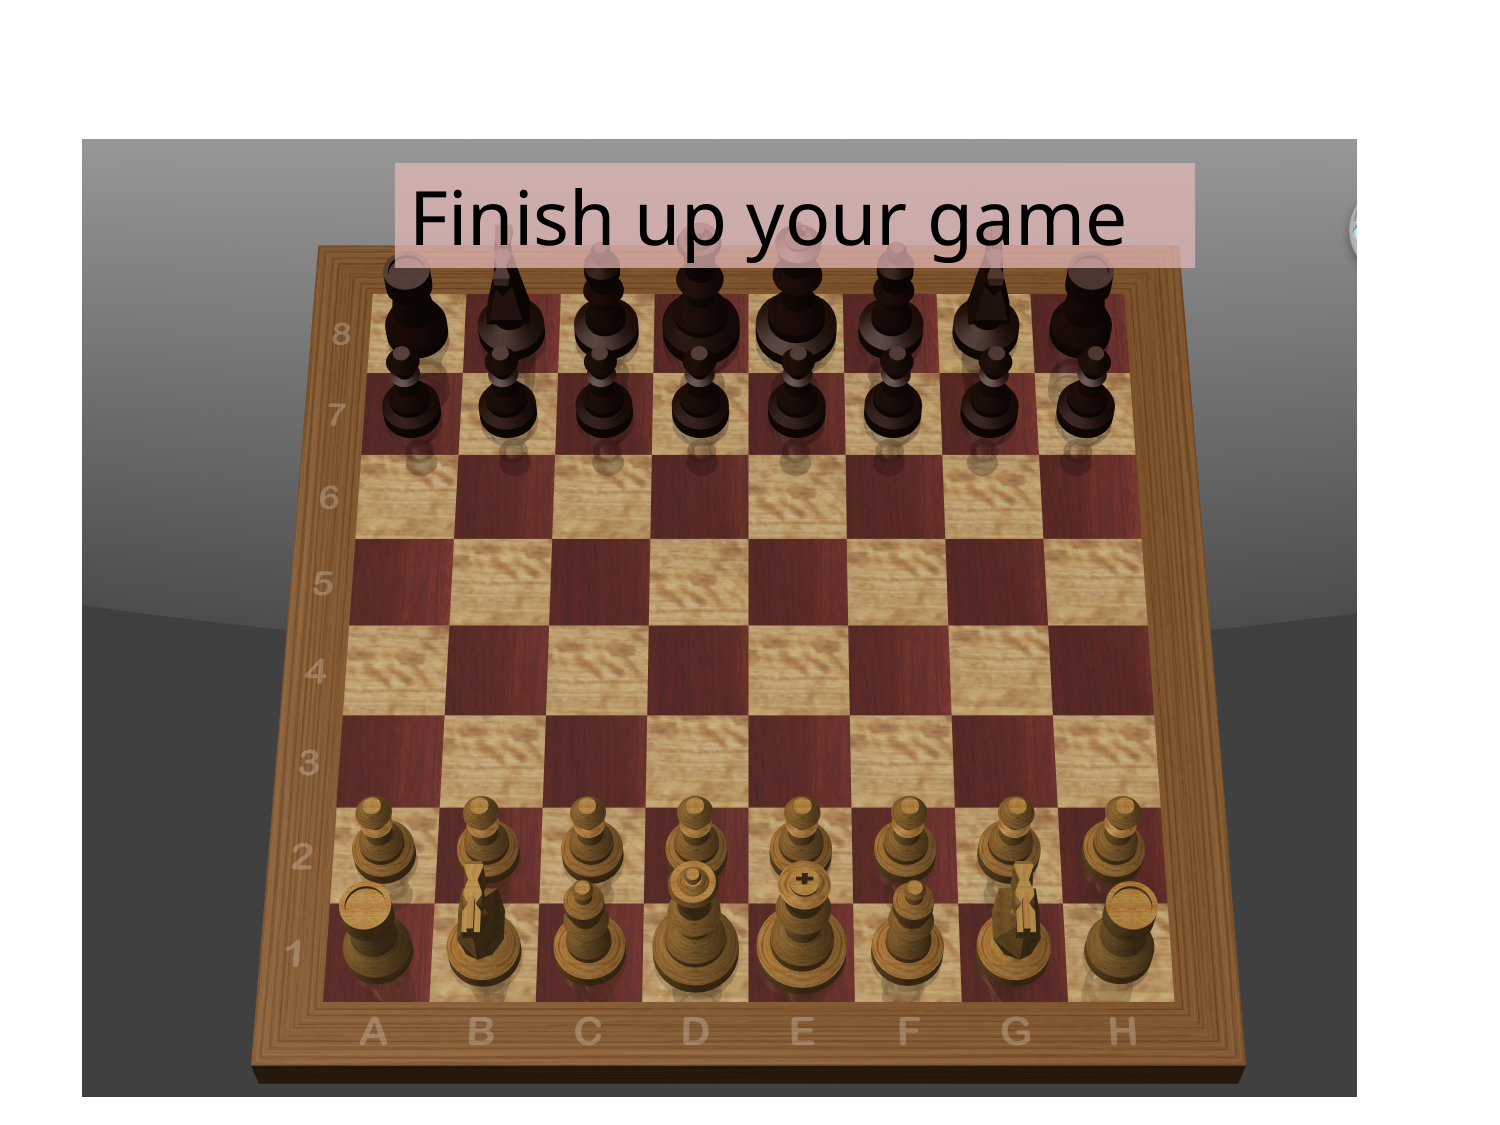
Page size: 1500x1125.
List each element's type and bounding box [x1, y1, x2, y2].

picture [81, 139, 1357, 1097]
